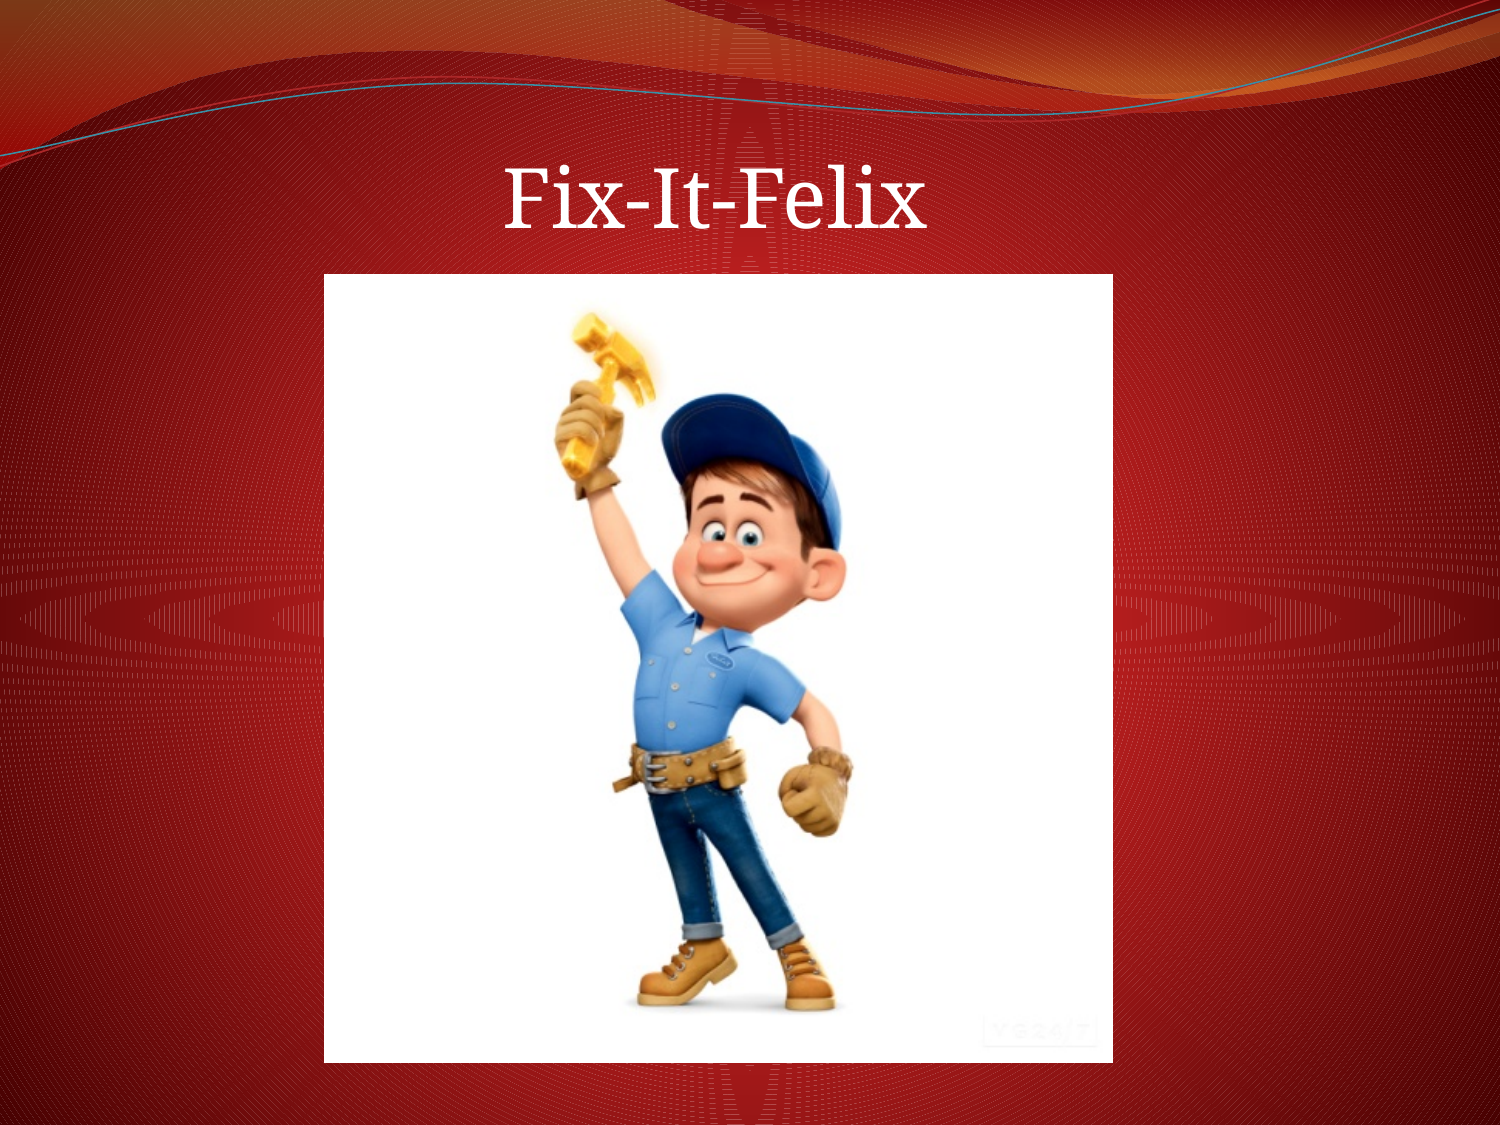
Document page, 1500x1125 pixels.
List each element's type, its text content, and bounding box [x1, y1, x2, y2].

picture [324, 274, 1113, 1063]
text_box Fix-It-Felix [487, 137, 963, 253]
